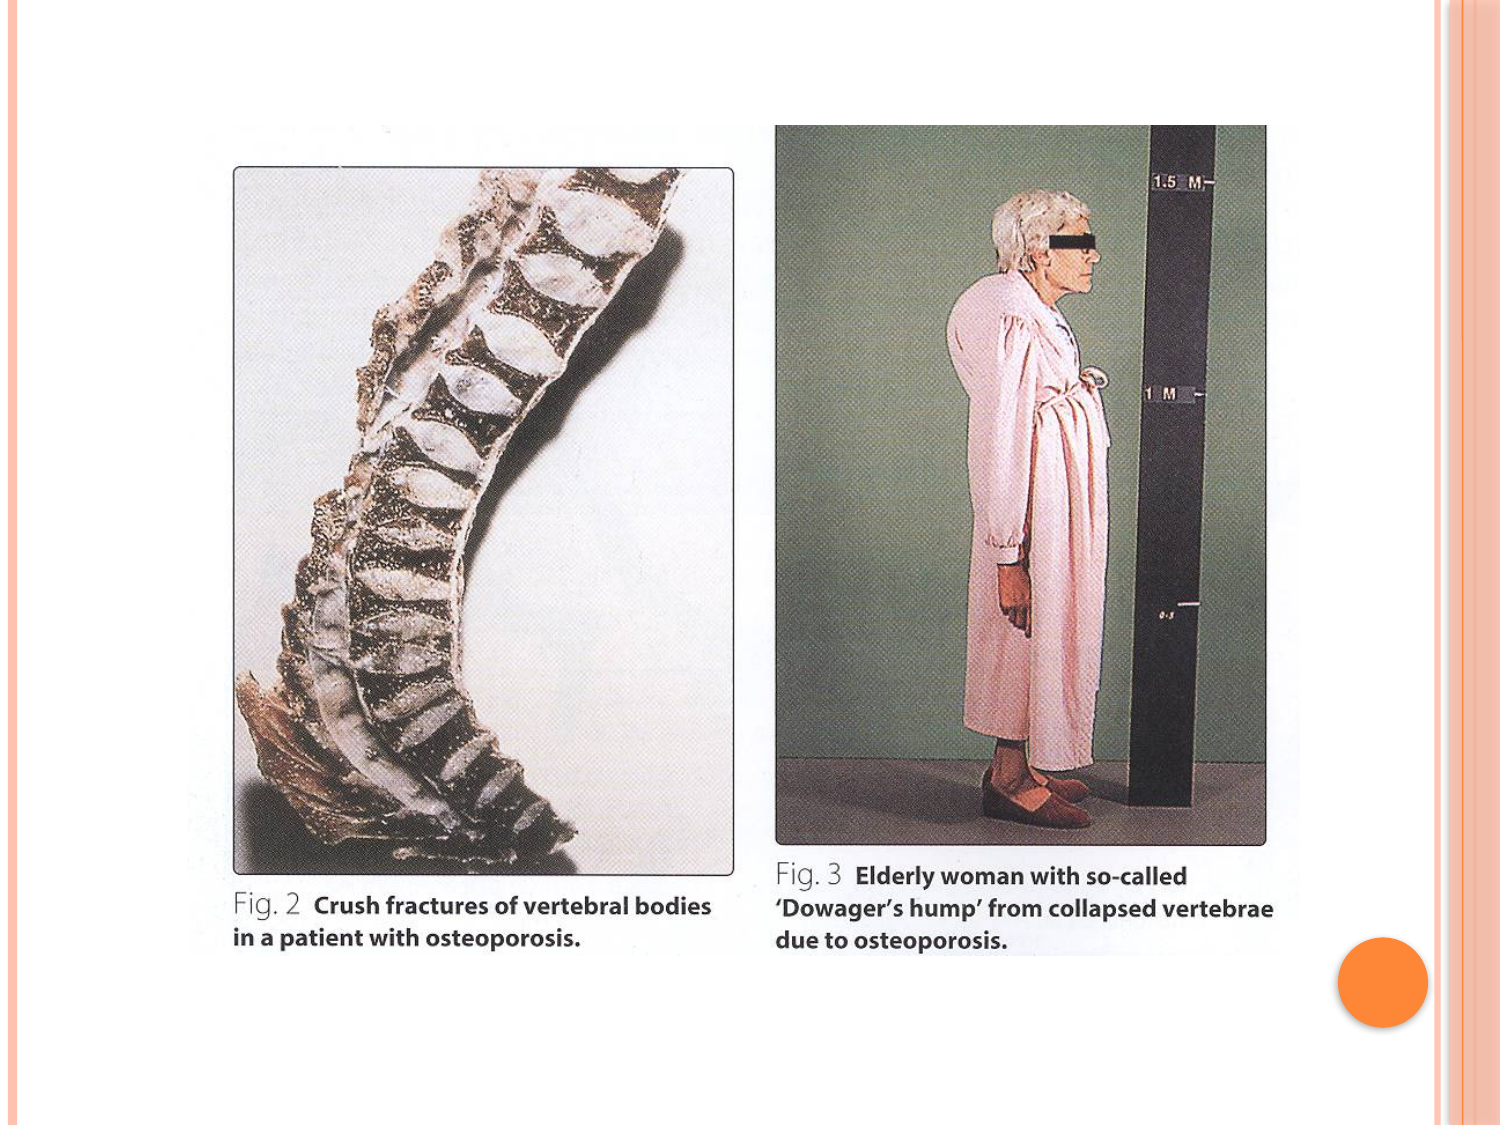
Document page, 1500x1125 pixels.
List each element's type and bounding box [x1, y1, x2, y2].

picture [186, 124, 1301, 956]
